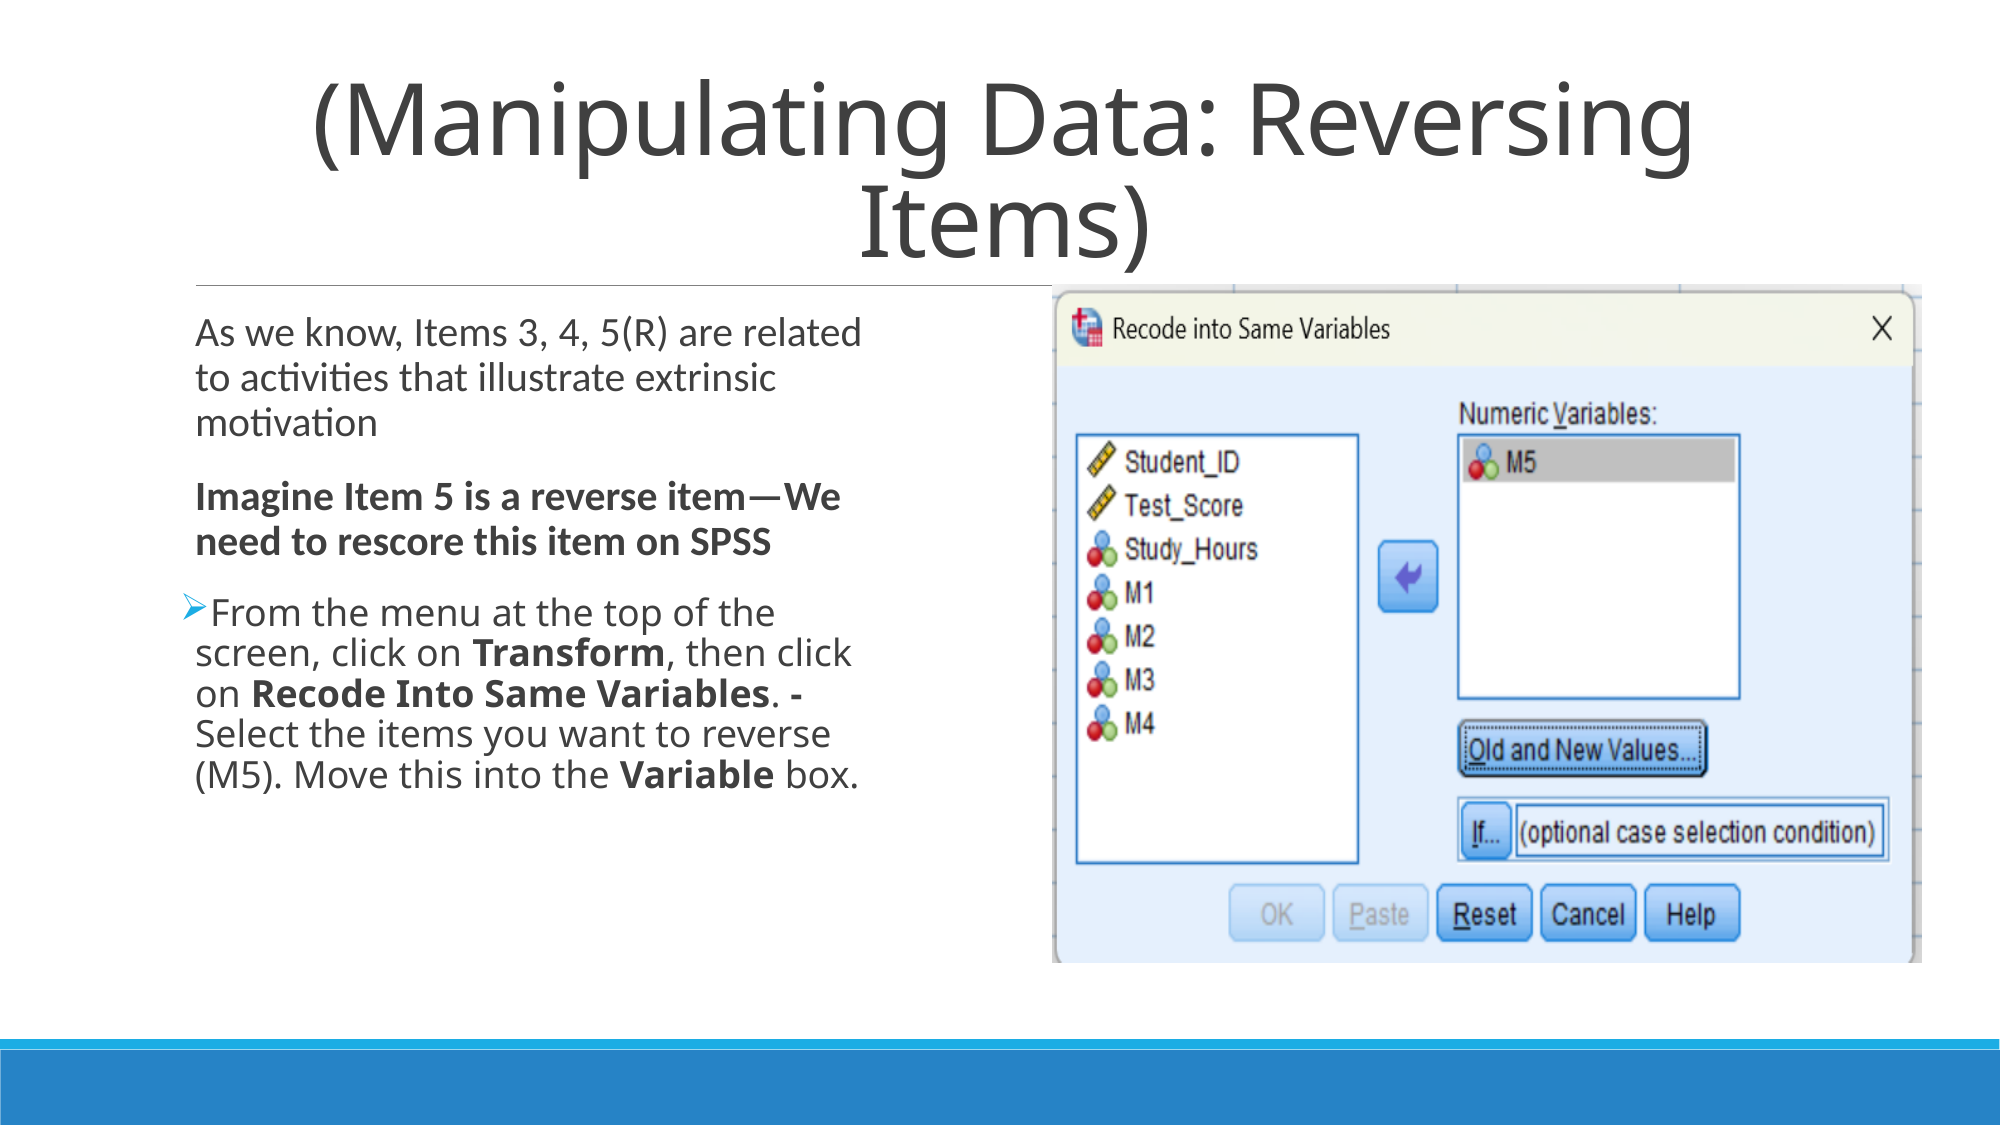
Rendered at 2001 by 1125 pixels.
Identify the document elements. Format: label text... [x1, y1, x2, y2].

title (Manipulating Data: Reversing Items) [180, 47, 1830, 285]
list As we know, Items 3, 4, 5(R) are related to activities that illustrate extrinsic motivation Imagine Item 5 is a reverse item—We need to rescore this item on SPSS From the menu at the top of the screen, click on Transform, then click on Recode Into Same Variables. -Select the items you want to reverse (M5). Move this into the Variable box. [180, 302, 905, 963]
picture [1051, 284, 1922, 964]
